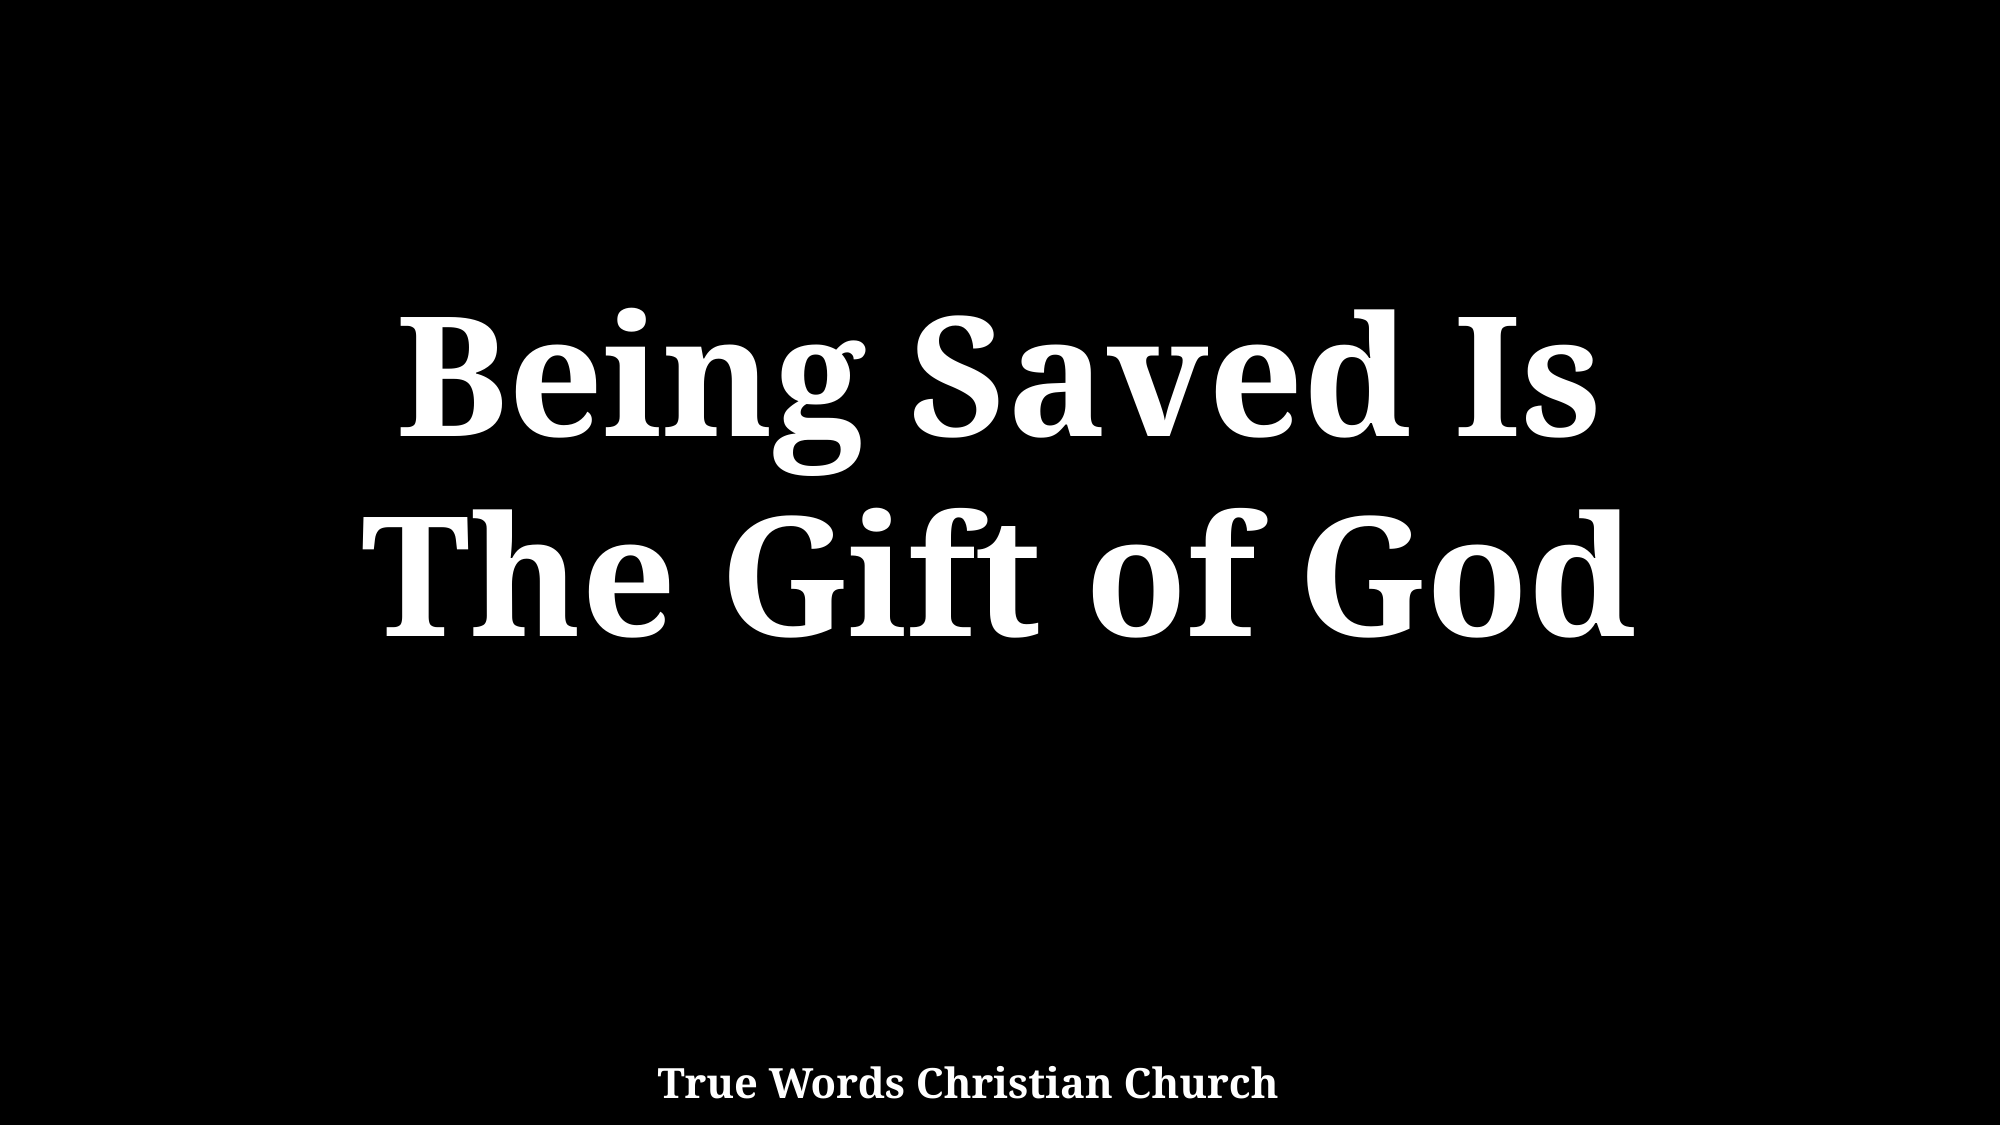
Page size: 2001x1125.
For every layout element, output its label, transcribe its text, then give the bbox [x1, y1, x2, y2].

text_box True Words Christian Church [642, 1049, 1294, 1114]
text_box Being Saved Is The Gift of God [0, 262, 2000, 678]
